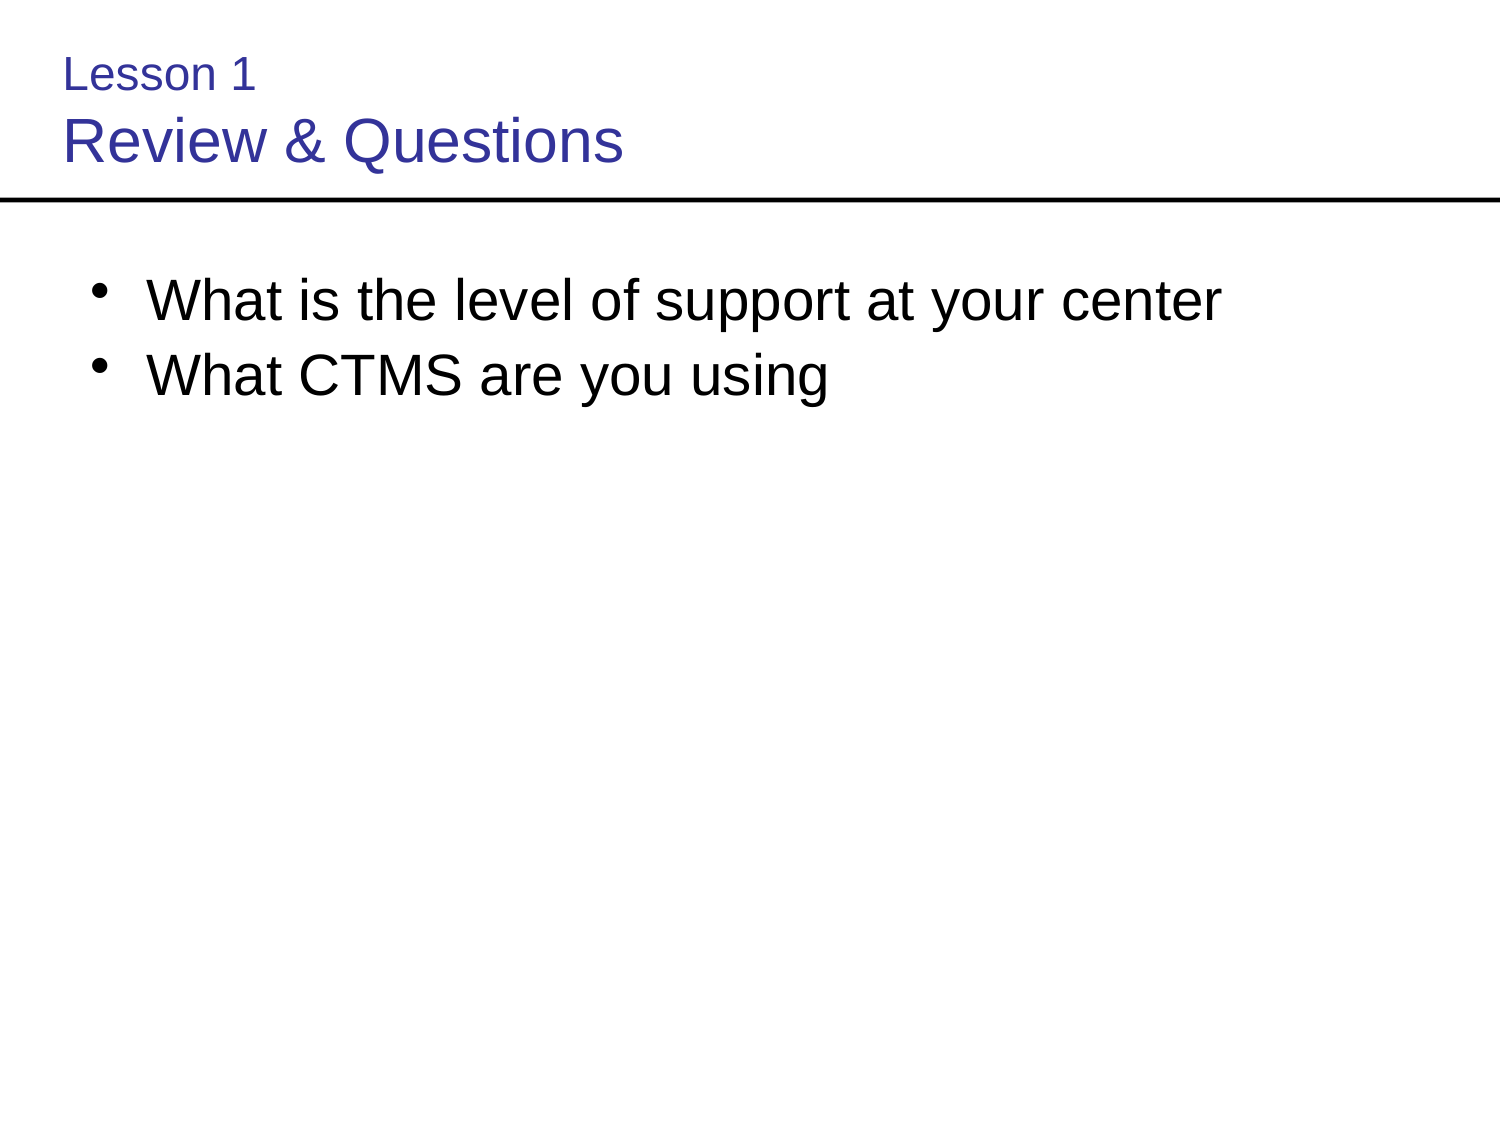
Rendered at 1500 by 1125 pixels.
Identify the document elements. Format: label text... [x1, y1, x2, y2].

list What is the level of support at your center What CTMS are you using [74, 262, 1426, 951]
title Lesson 1 Review & Questions [62, 12, 1413, 176]
